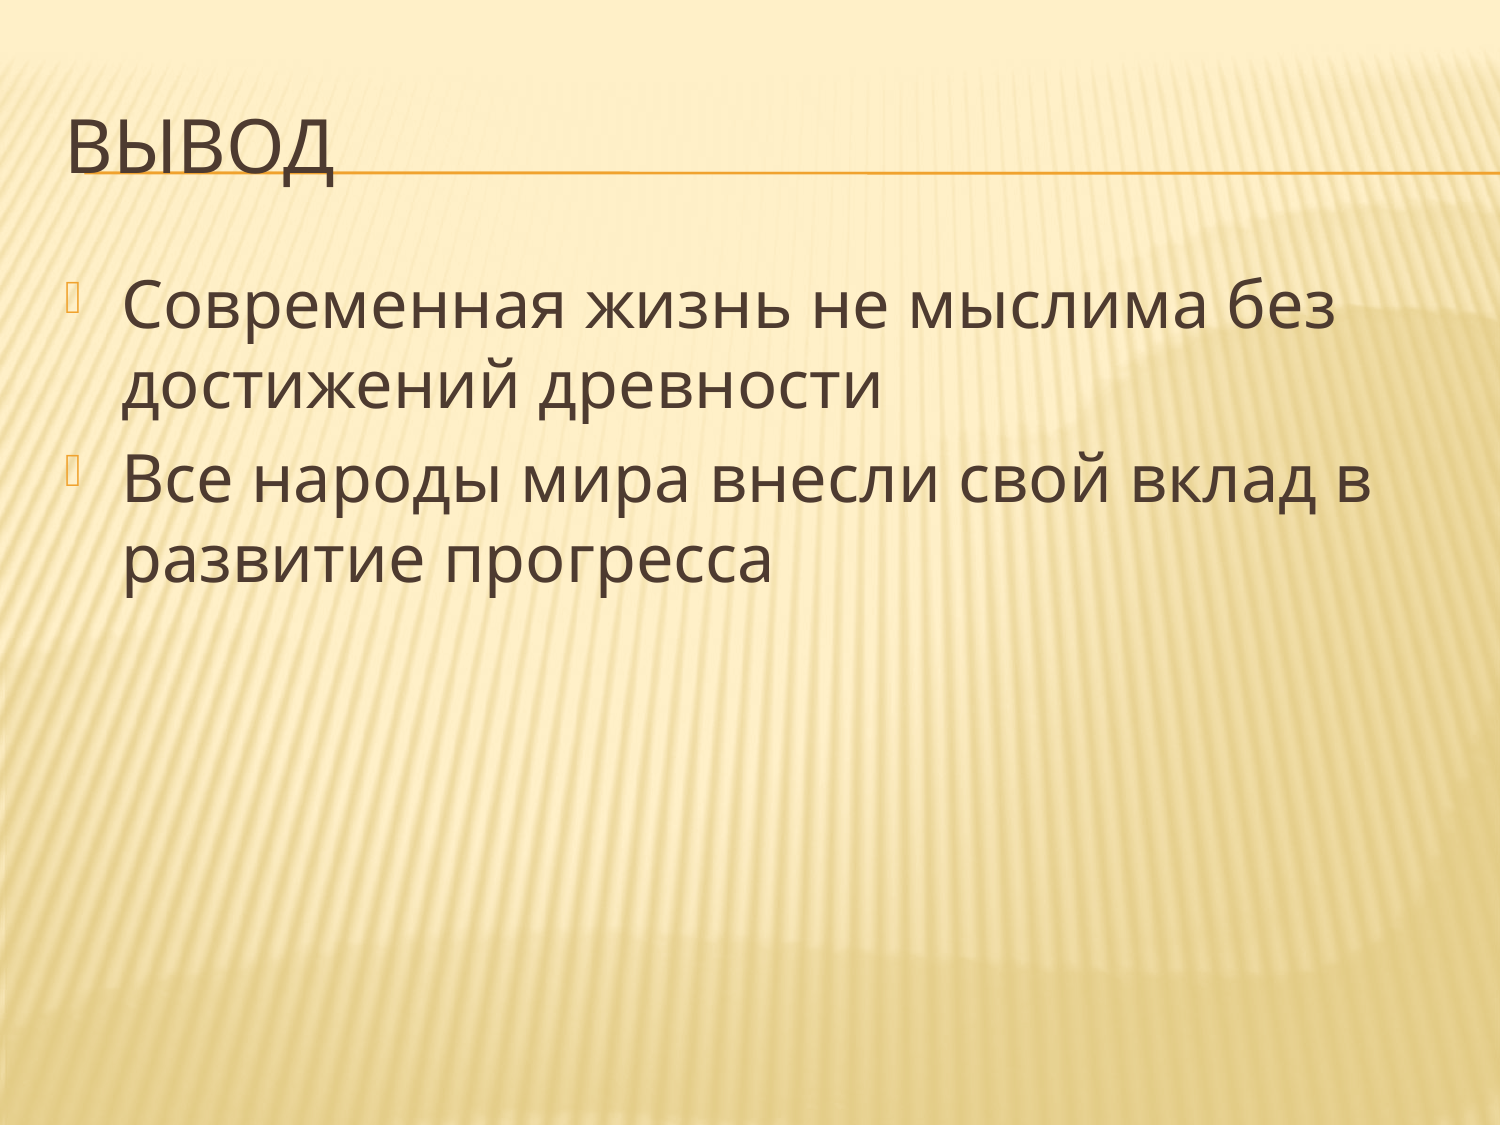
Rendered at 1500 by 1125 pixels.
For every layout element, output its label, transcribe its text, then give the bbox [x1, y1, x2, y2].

list Современная жизнь не мыслима без достижений древности Все народы мира внесли свой вклад в развитие прогресса [50, 254, 1475, 998]
title Вывод [50, 75, 1475, 213]
